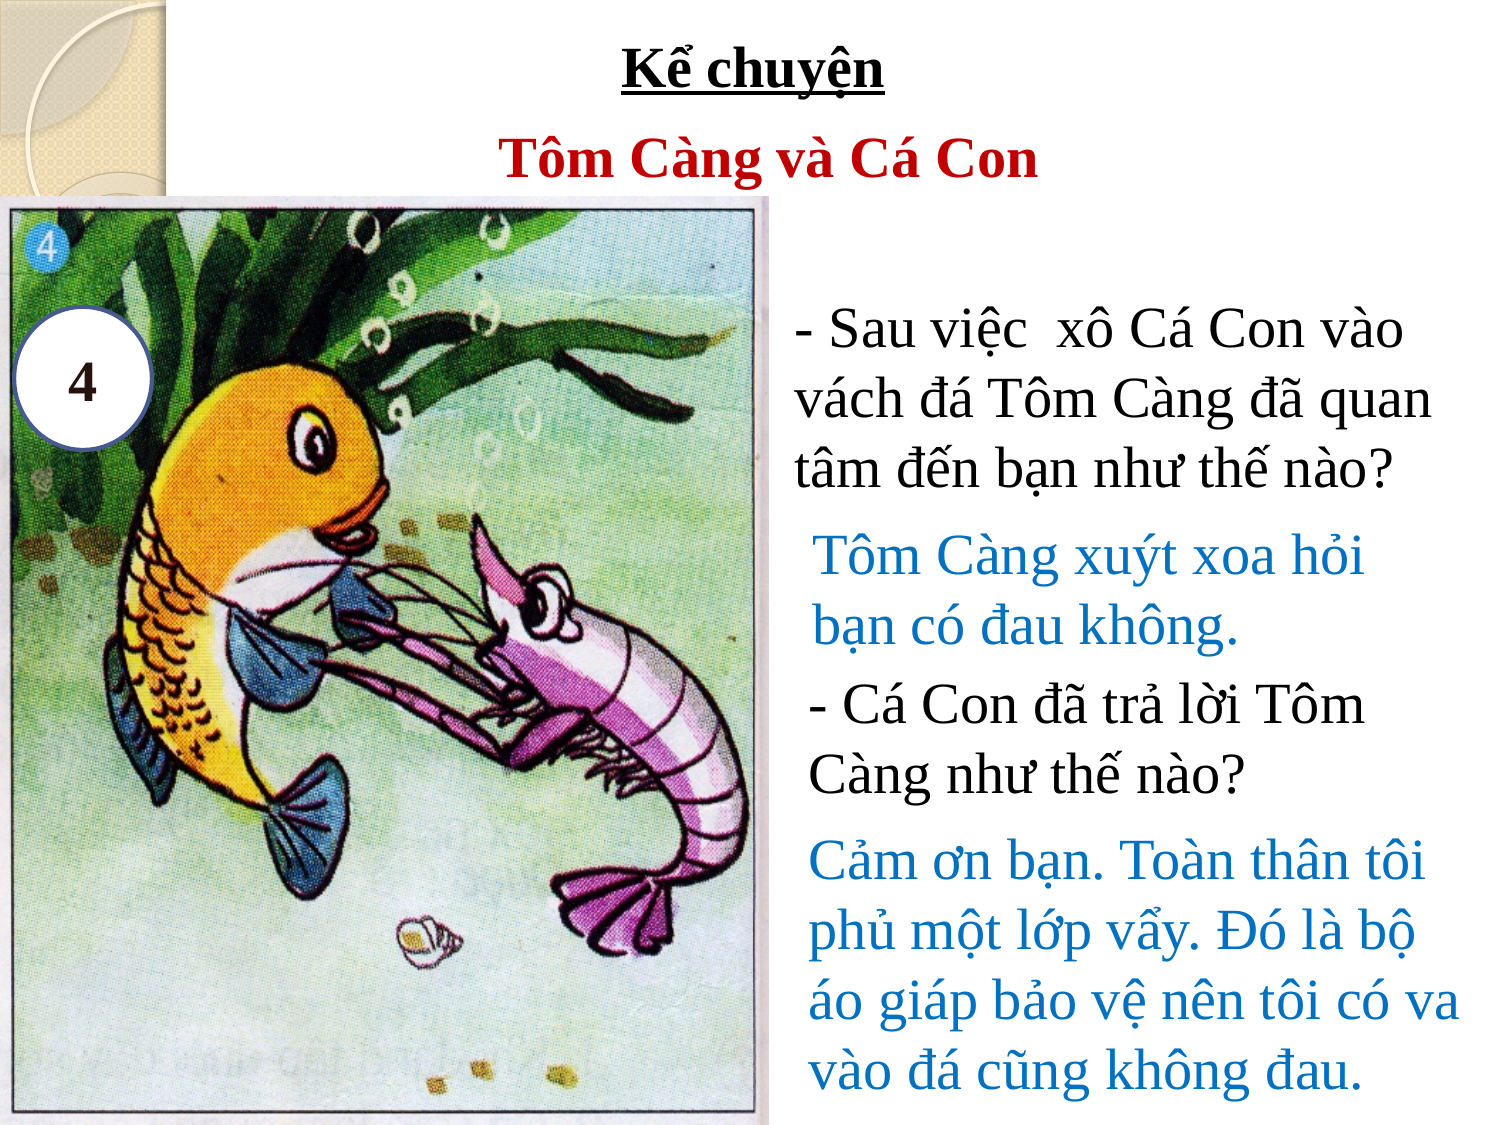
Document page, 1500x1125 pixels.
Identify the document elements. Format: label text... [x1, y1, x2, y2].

text_box Kể chuyện [459, 22, 1047, 107]
picture [0, 196, 769, 1125]
text_box Tôm Càng và Cá Con [349, 111, 1188, 197]
text_box Tôm Càng xuýt xoa hỏi bạn có đau không. [797, 508, 1427, 657]
text_box - Cá Con đã trả lời Tôm Càng như thế nào? [793, 657, 1469, 813]
text_box - Sau việc xô Cá Con vào vách đá Tôm Càng đã quan tâm đến bạn như thế nào? [779, 281, 1500, 507]
text_box Cảm ơn bạn. Toàn thân tôi phủ một lớp vẩy. Đó là bộ áo giáp bảo vệ nên tôi có va vào đá cũng không đau. [793, 814, 1498, 1109]
